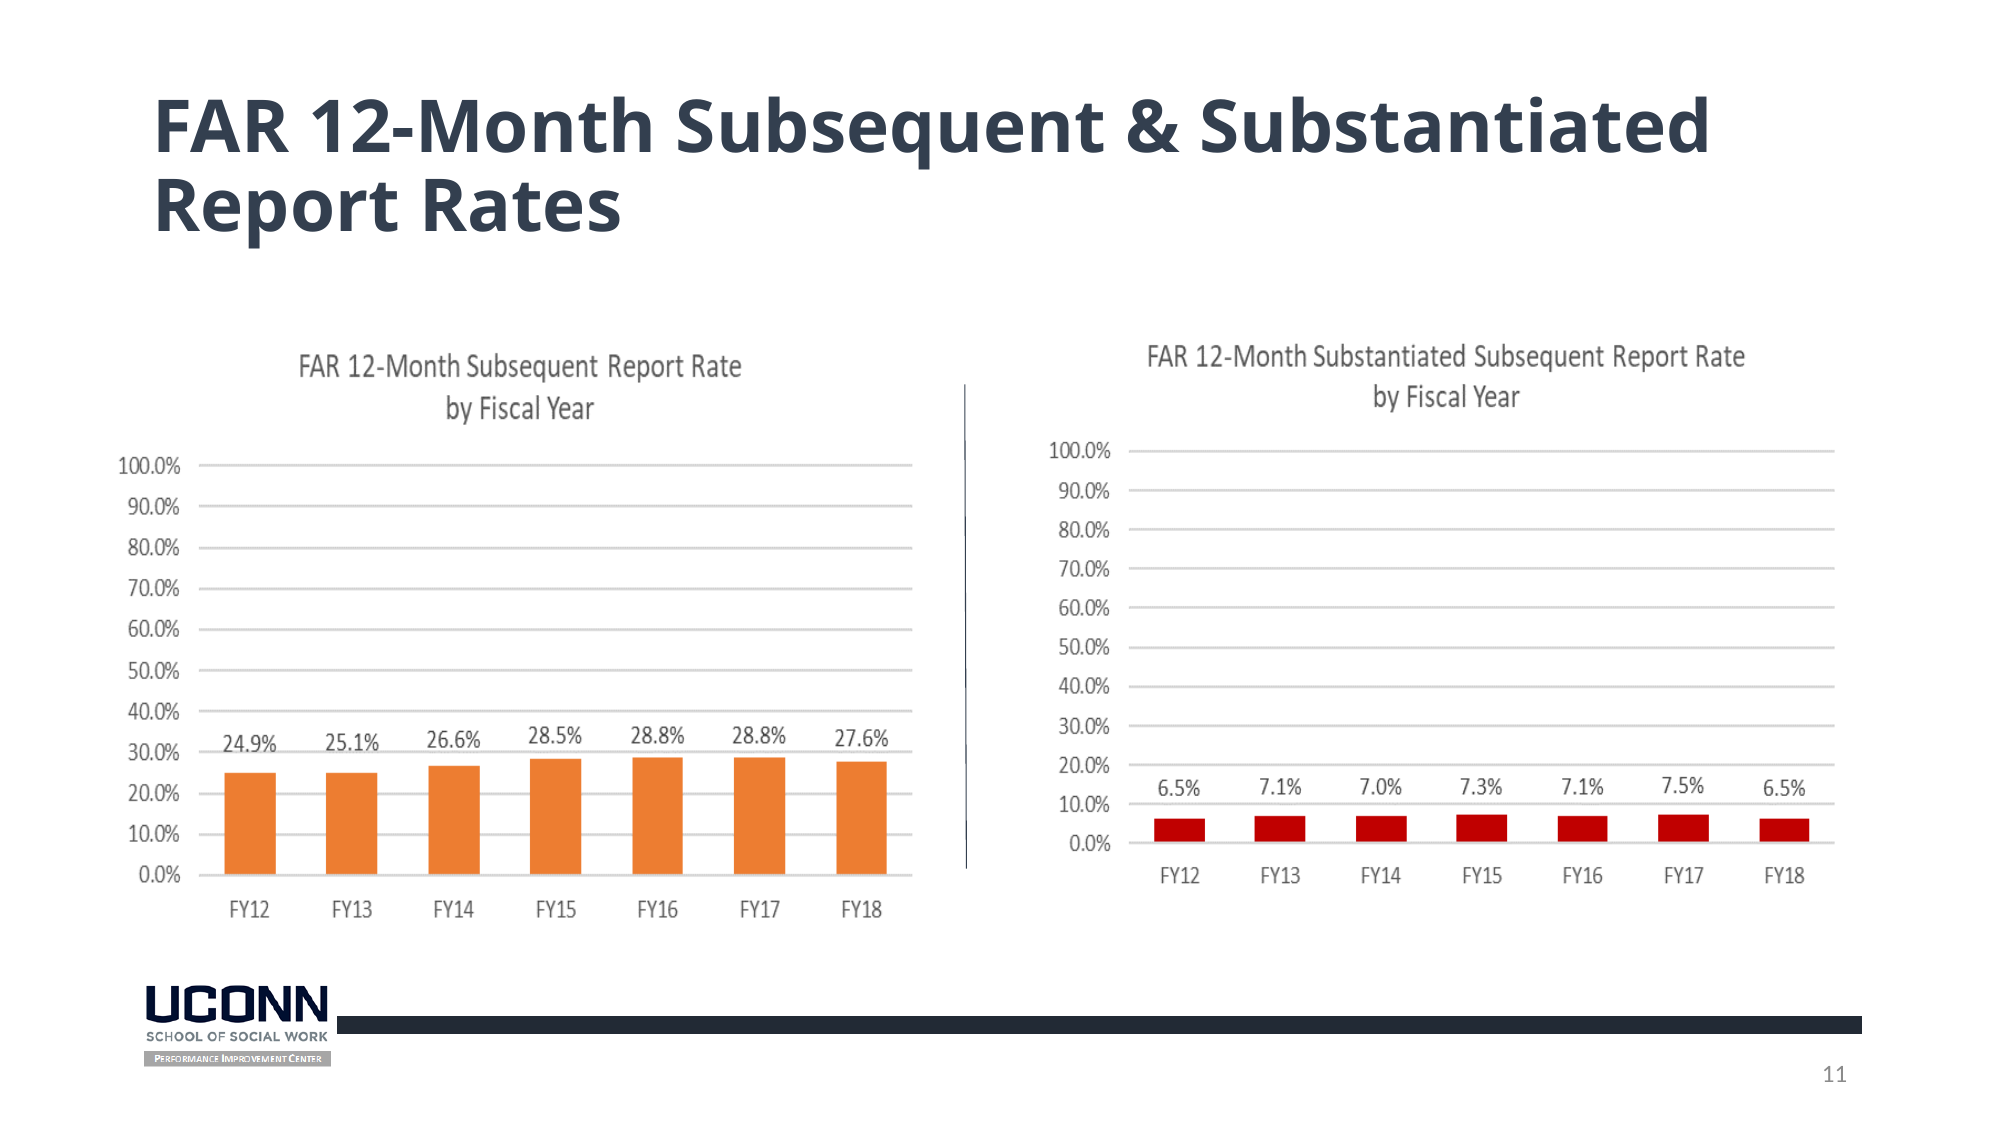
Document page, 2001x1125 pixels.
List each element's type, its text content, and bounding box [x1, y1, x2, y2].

slide_number 11 [1412, 1042, 1863, 1103]
picture [137, 980, 337, 1072]
title FAR 12-Month Subsequent & Substantiated Report Rates [137, 59, 1863, 278]
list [101, 321, 938, 943]
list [1033, 313, 1860, 909]
